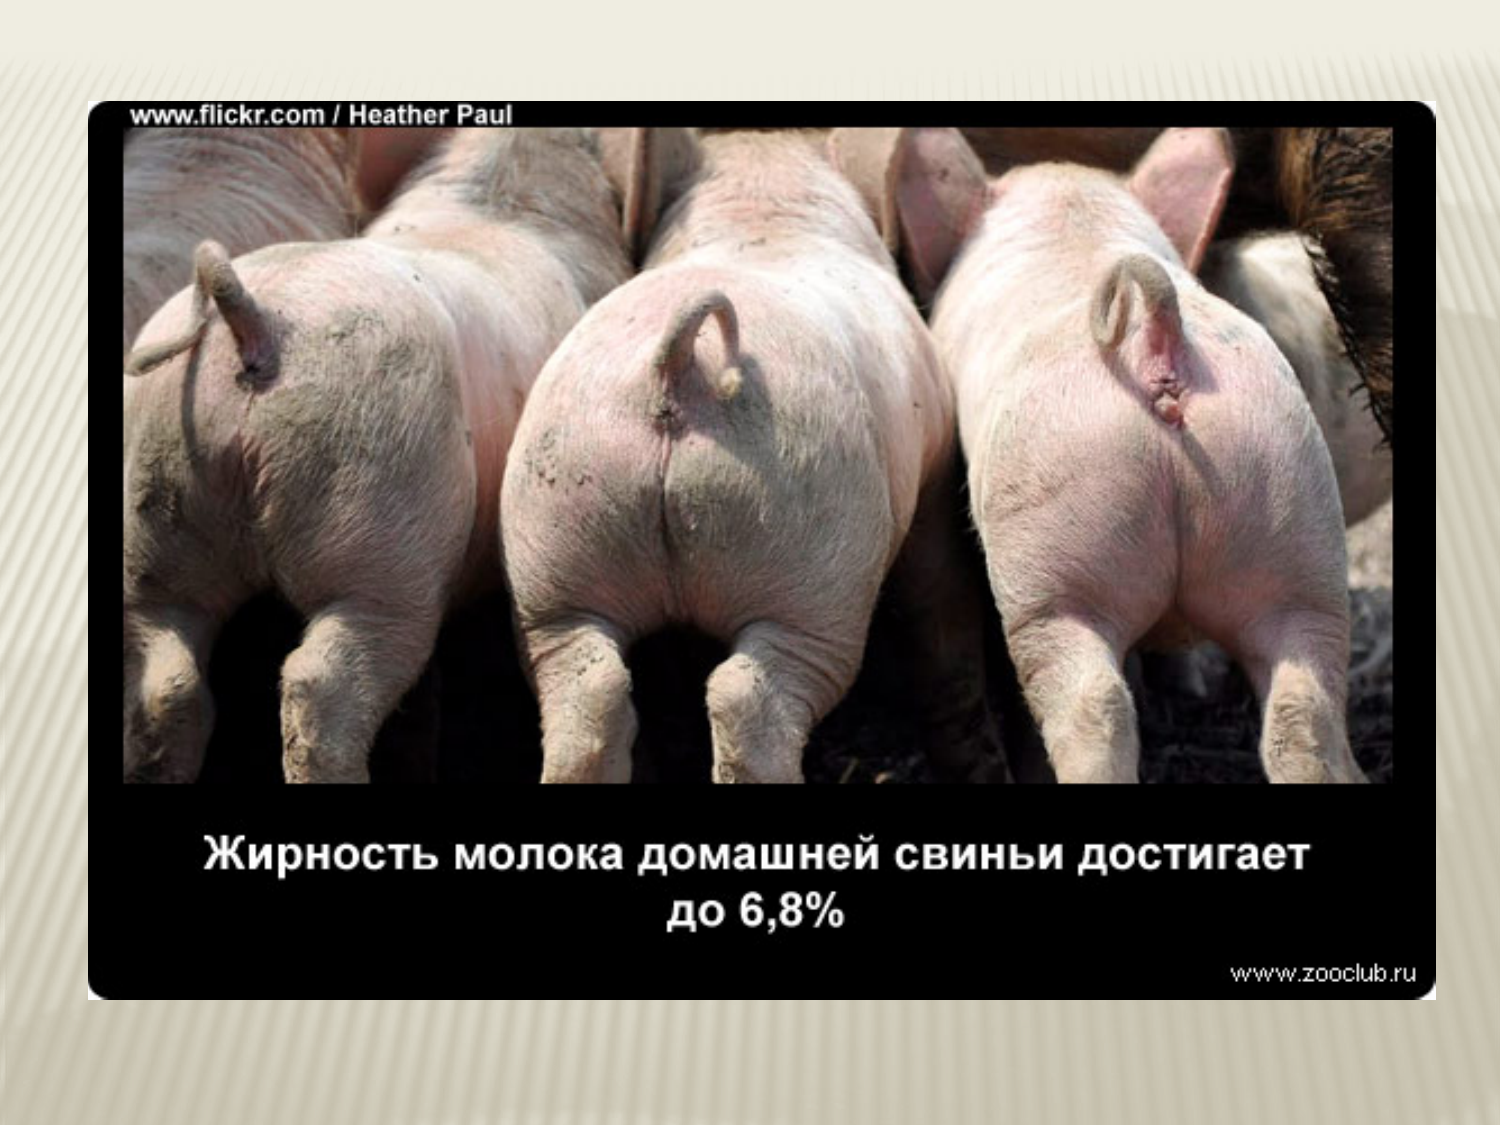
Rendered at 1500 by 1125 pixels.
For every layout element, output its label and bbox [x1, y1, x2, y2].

picture [88, 101, 1436, 1000]
